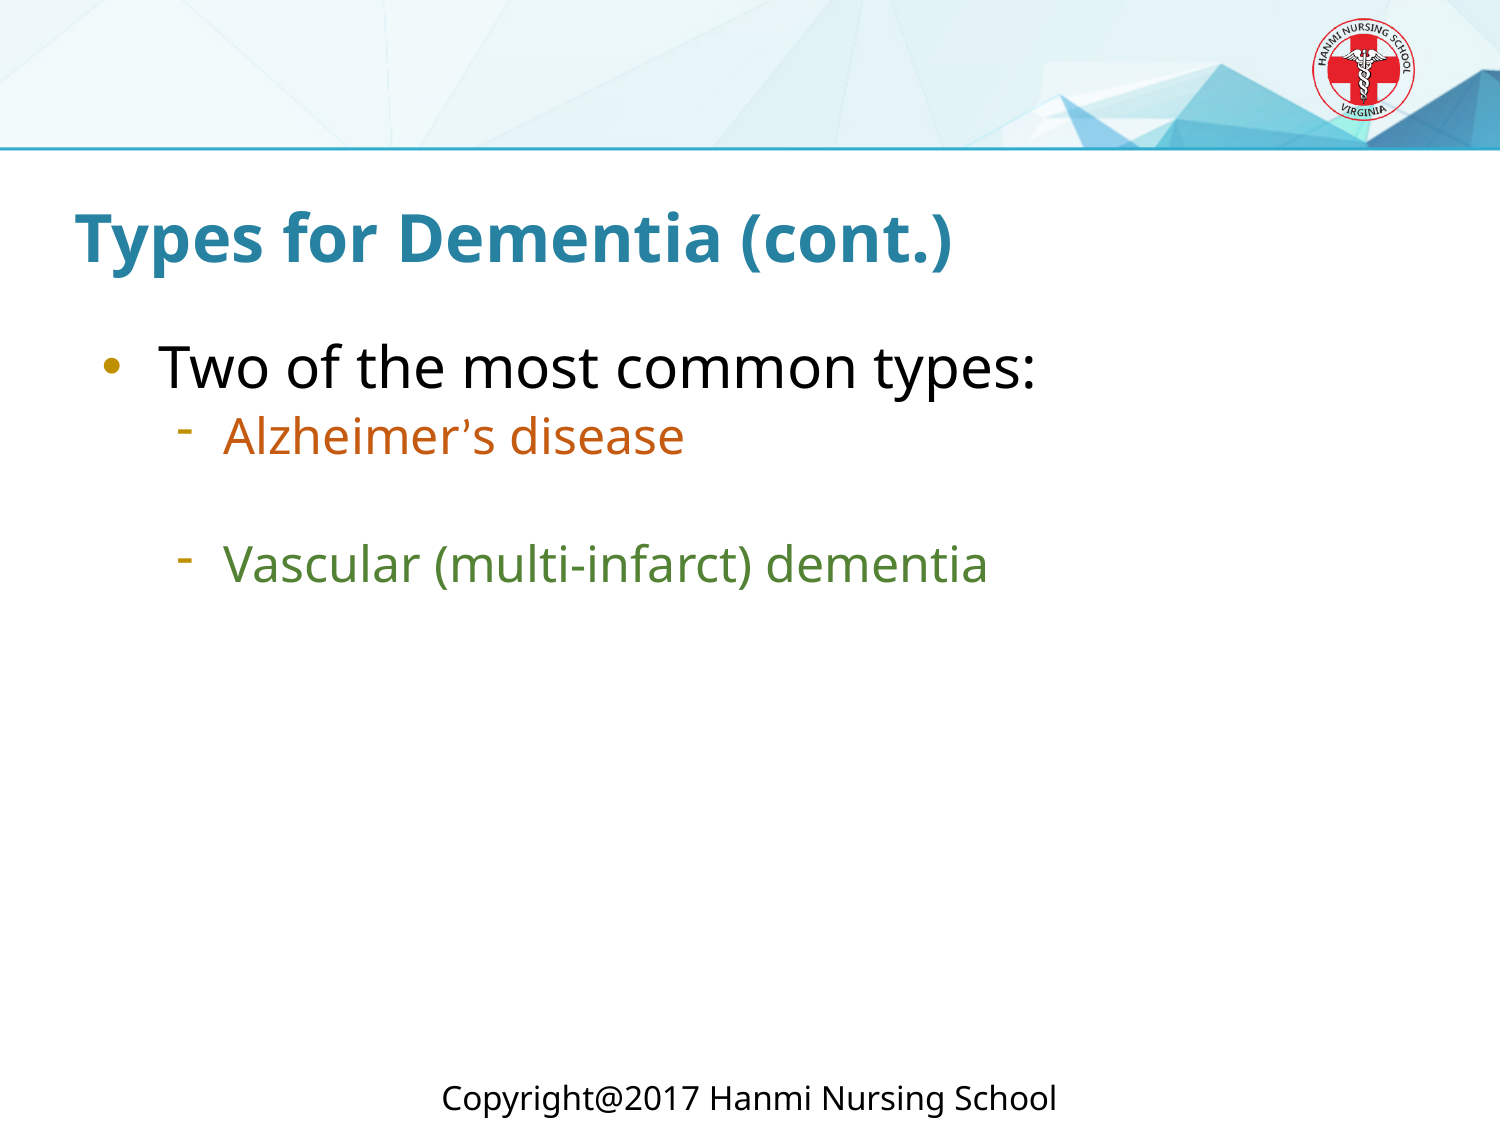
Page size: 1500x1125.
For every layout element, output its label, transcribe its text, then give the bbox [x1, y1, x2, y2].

text_box Types for Dementia (cont.) [60, 188, 969, 284]
text_box Two of the most common types: Alzheimer’s disease Vascular (multi-infarct) dementia [86, 330, 1500, 946]
text_box Copyright@2017 Hanmi Nursing School [0, 1069, 1500, 1125]
picture [0, 0, 1500, 1069]
